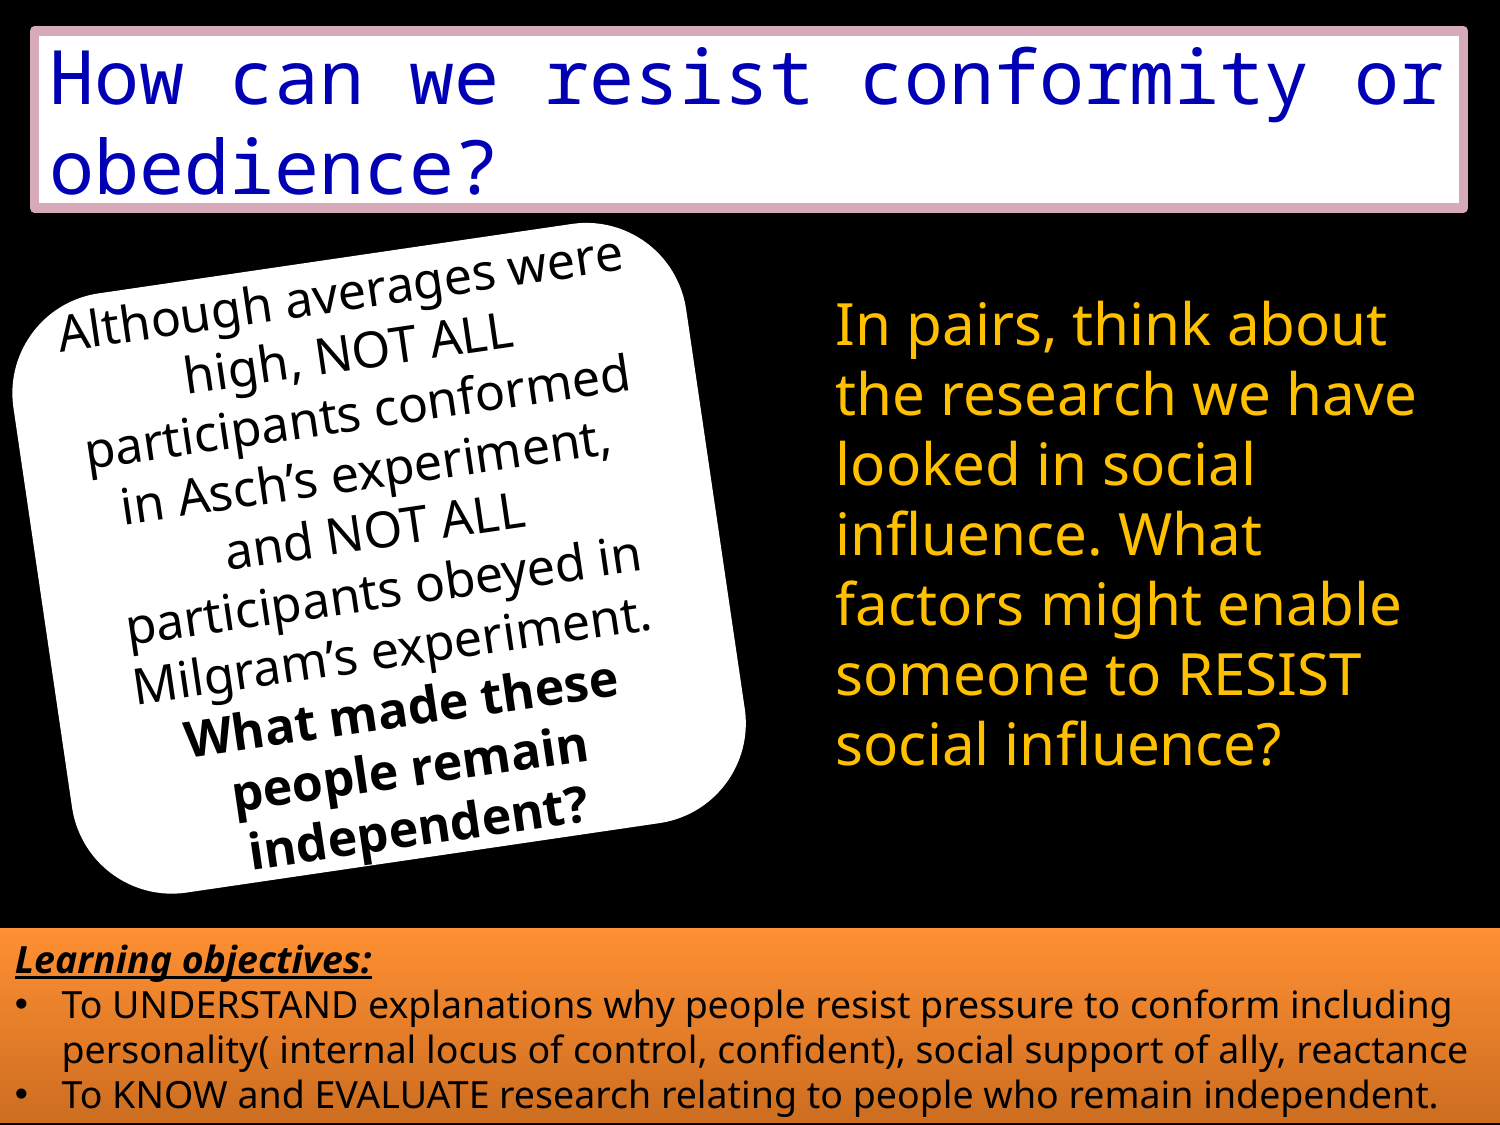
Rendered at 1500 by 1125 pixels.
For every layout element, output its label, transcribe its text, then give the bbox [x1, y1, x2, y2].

list In pairs, think about the research we have looked in social influence. What factors might enable someone to RESIST social influence? [820, 279, 1464, 926]
text_box Although averages were high, NOT ALL participants conformed in Asch’s experiment, and NOT ALL participants obeyed in Milgram’s experiment. What made these people remain independent? [10, 220, 748, 896]
text_box How can we resist conformity or obedience? [34, 30, 1464, 208]
text_box Learning objectives: To UNDERSTAND explanations why people resist pressure to conform including personality( internal locus of control, confident), social support of ally, reactance To KNOW and EVALUATE research relating to people who remain independent. [0, 928, 1500, 1123]
